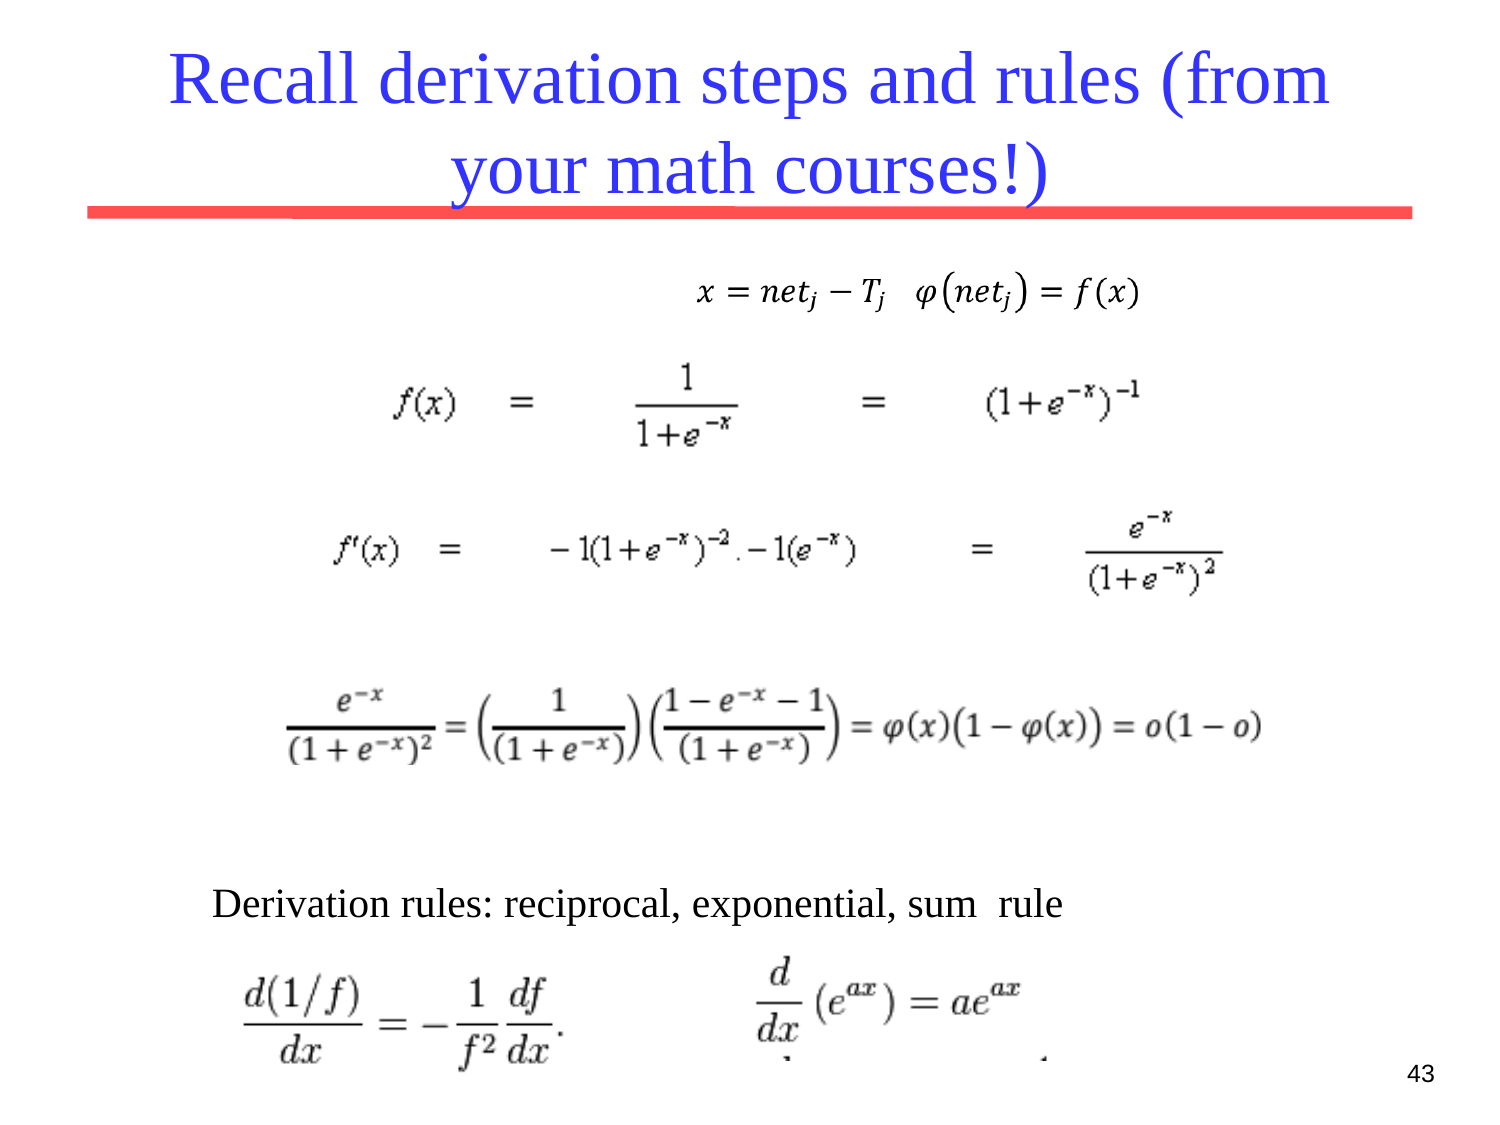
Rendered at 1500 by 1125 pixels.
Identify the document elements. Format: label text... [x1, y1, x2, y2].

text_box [170, 683, 1378, 765]
title Recall derivation steps and rules (from your math courses!) [112, 37, 1388, 200]
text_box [278, 267, 1500, 317]
picture [360, 339, 1230, 474]
text_box Derivation rules: reciprocal, exponential, sum rule [197, 868, 1111, 934]
picture [280, 485, 1279, 650]
picture [214, 961, 603, 1089]
slide_number 43 [1137, 1050, 1450, 1125]
picture [735, 944, 1070, 1062]
